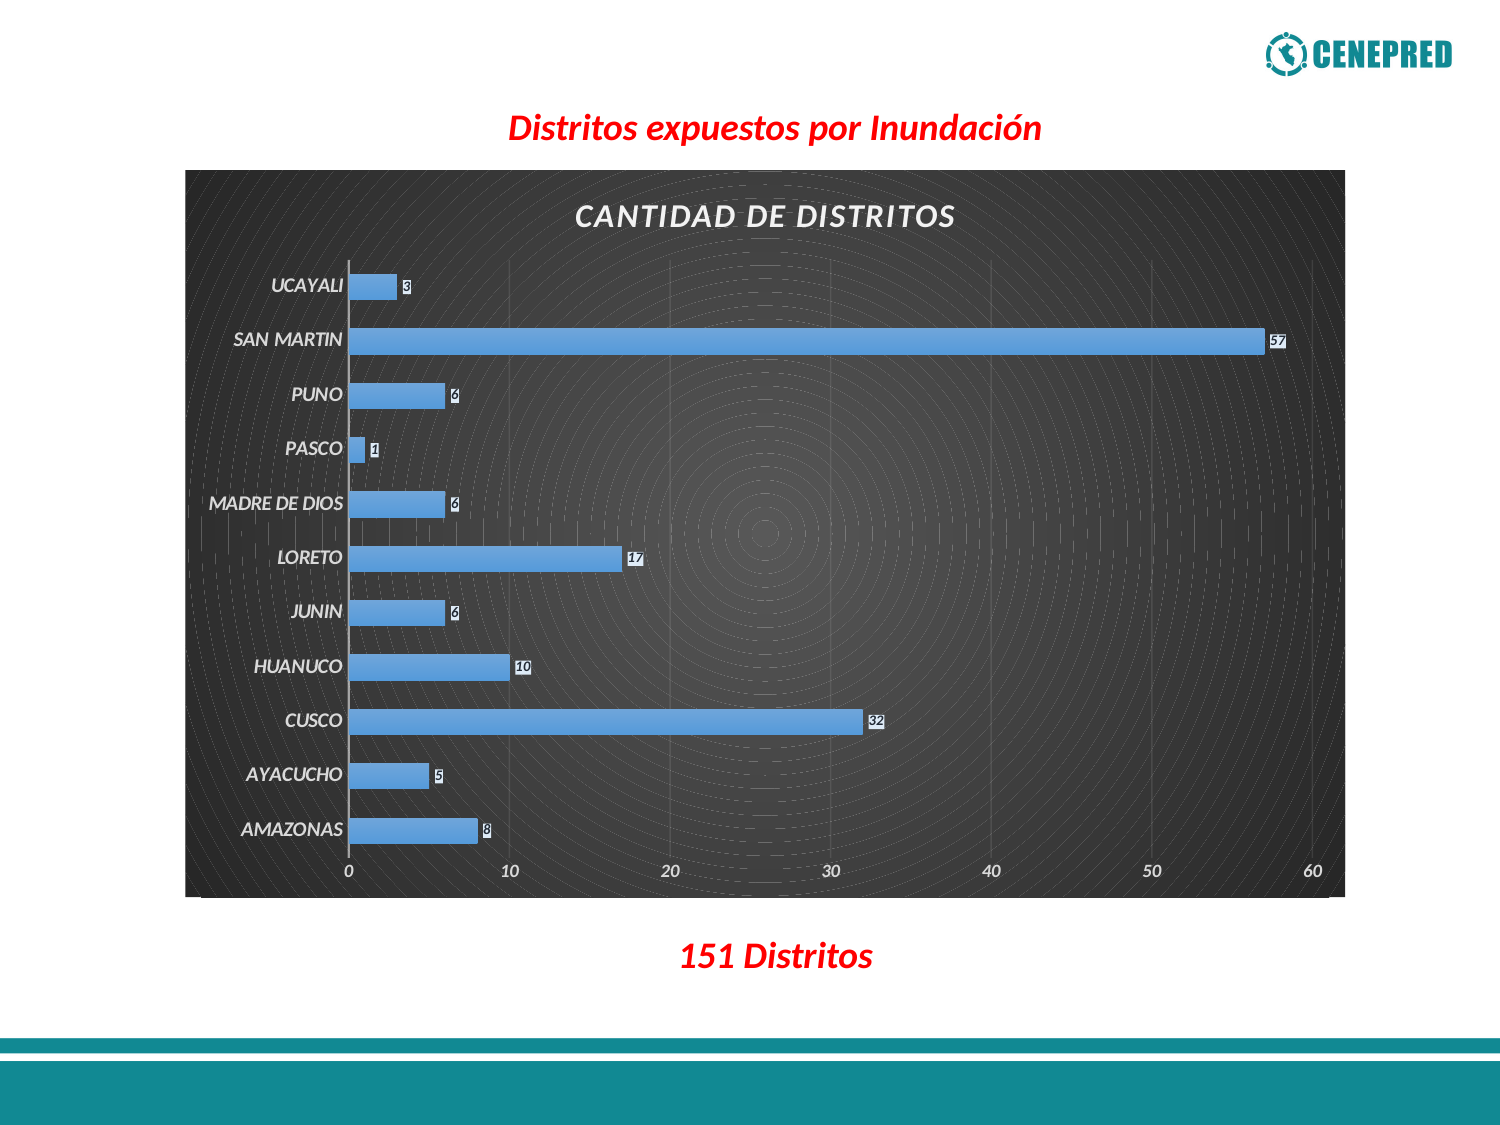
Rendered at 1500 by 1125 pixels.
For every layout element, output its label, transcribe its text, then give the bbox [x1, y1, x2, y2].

chart [185, 170, 1346, 898]
picture [0, 0, 1500, 1125]
text_box Distritos expuestos por Inundación [493, 95, 1058, 156]
text_box 151 Distritos [646, 923, 904, 984]
